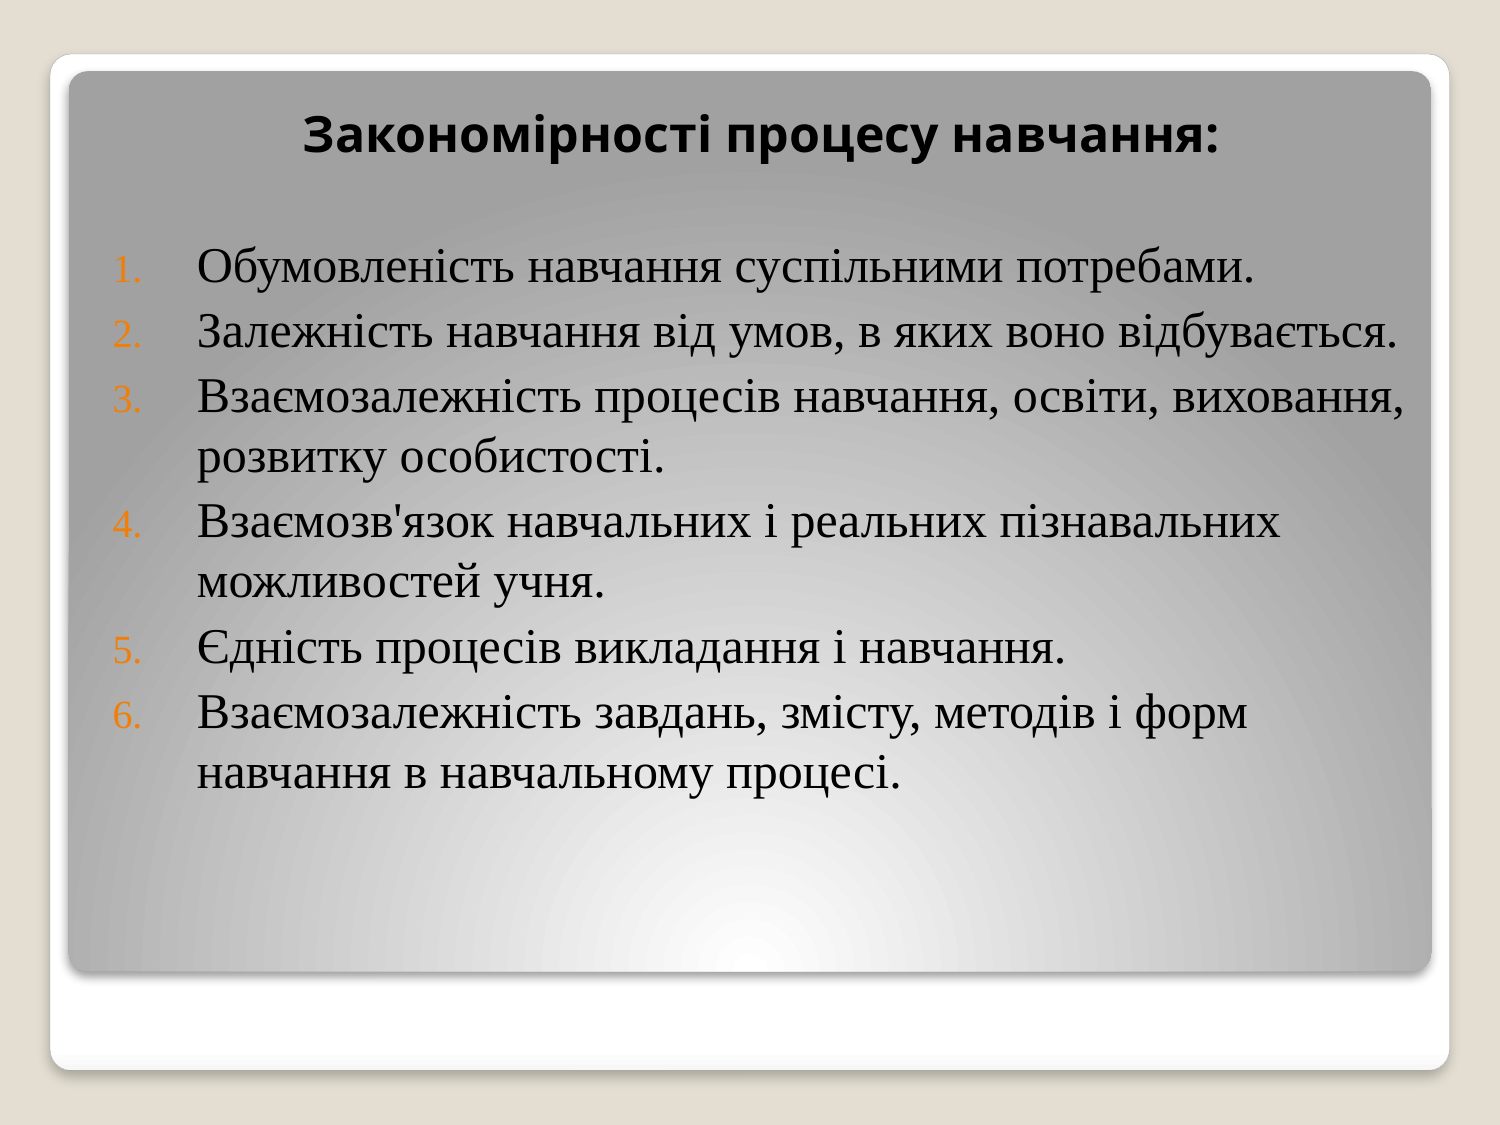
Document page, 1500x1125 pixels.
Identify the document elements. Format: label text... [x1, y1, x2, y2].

list Закономірності процесу навчання: Обумовленість навчання суспільними потребами. Залежність навчання від умов, в яких воно відбувається. Взаємозалежність процесів навчання, освіти, виховання, розвитку особистості. Взаємозв'язок навчальних і реальних пізнавальних можливостей учня. Єдність процесів викладання і навчання. Взаємозалежність завдань, змісту, методів і форм навчання в навчальному процесі. [82, 86, 1425, 1071]
